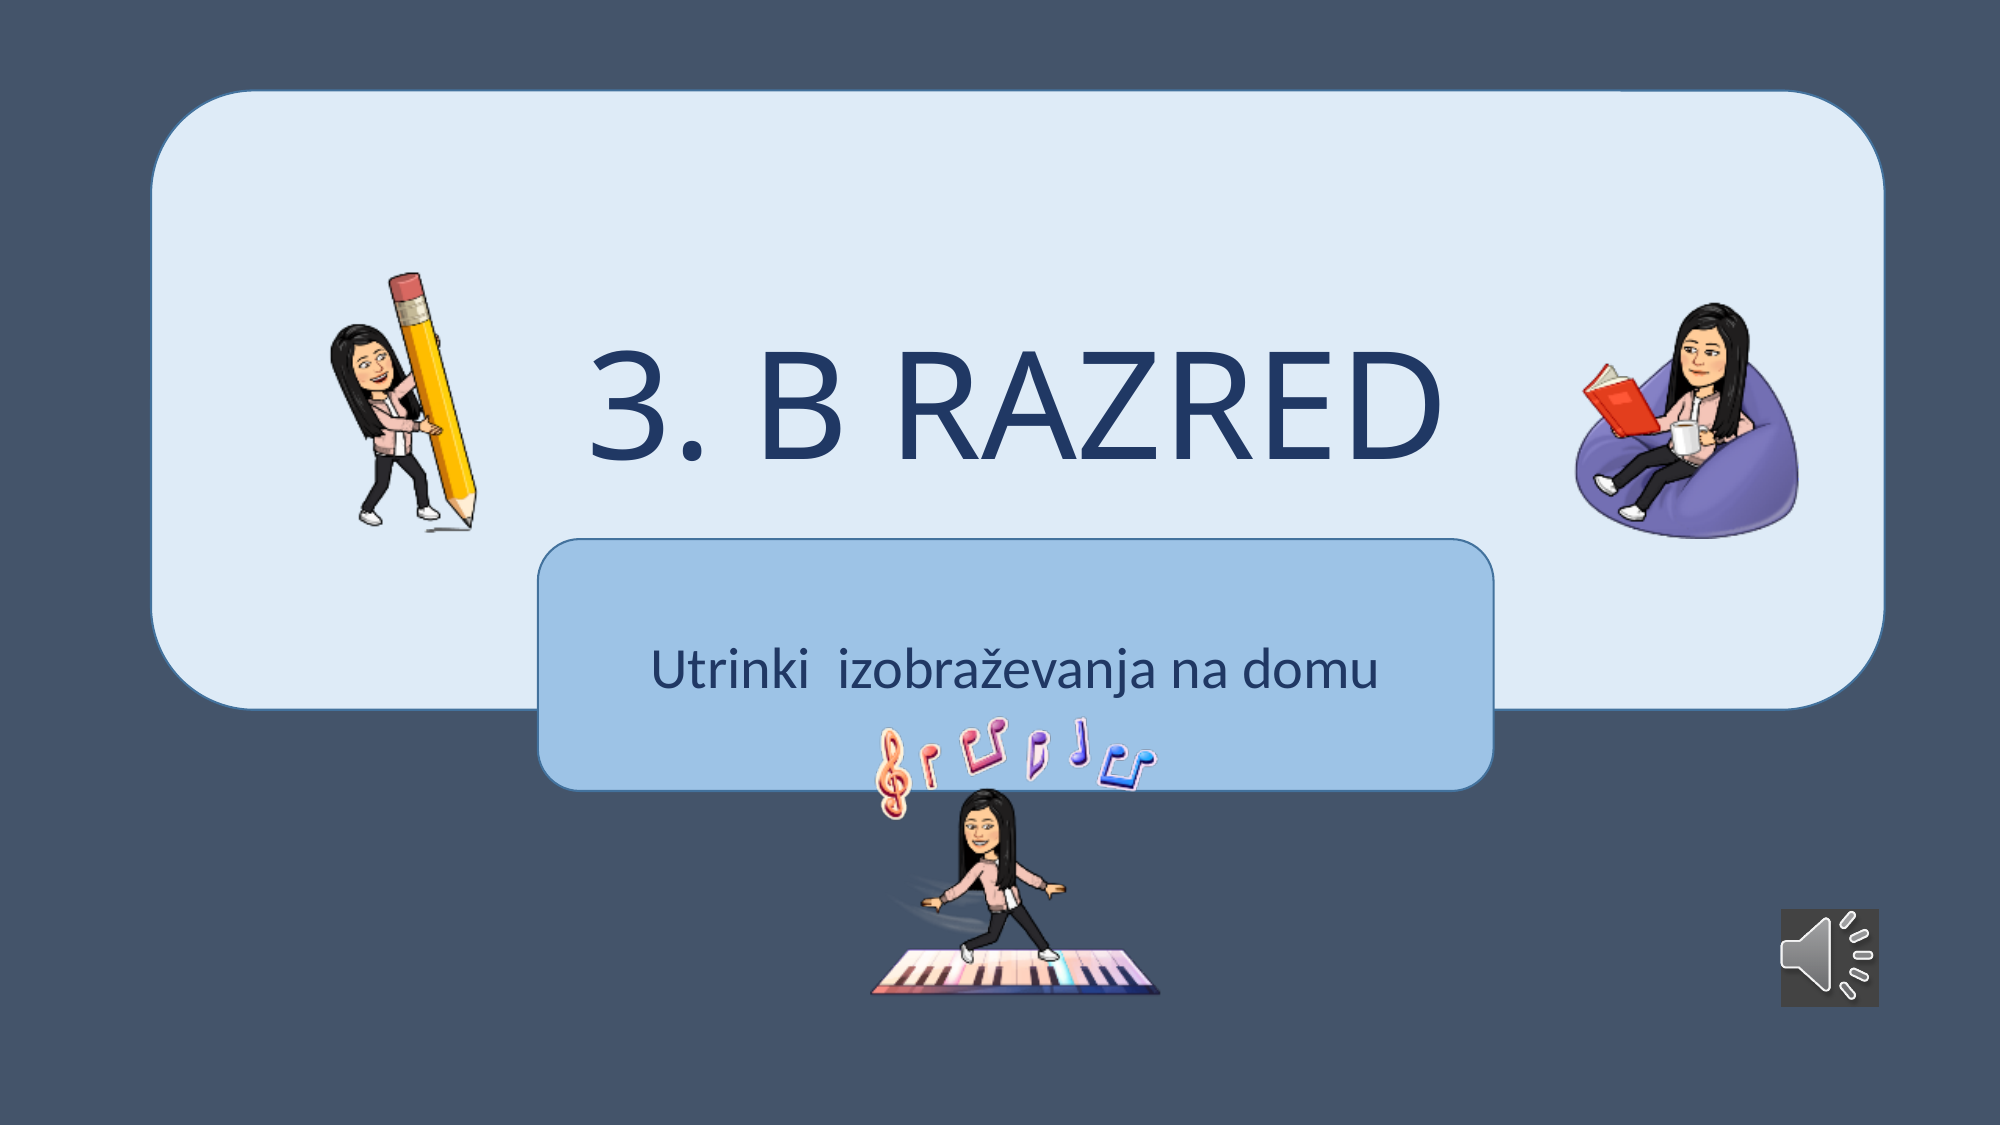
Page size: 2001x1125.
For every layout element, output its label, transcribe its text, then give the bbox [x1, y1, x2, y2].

picture [1551, 261, 1830, 540]
text_box 3. B RAZRED [149, 89, 1886, 711]
picture [1779, 908, 1880, 1009]
text_box Utrinki izobraževanja na domu [536, 538, 1495, 793]
picture [866, 709, 1165, 1009]
picture [269, 265, 544, 540]
